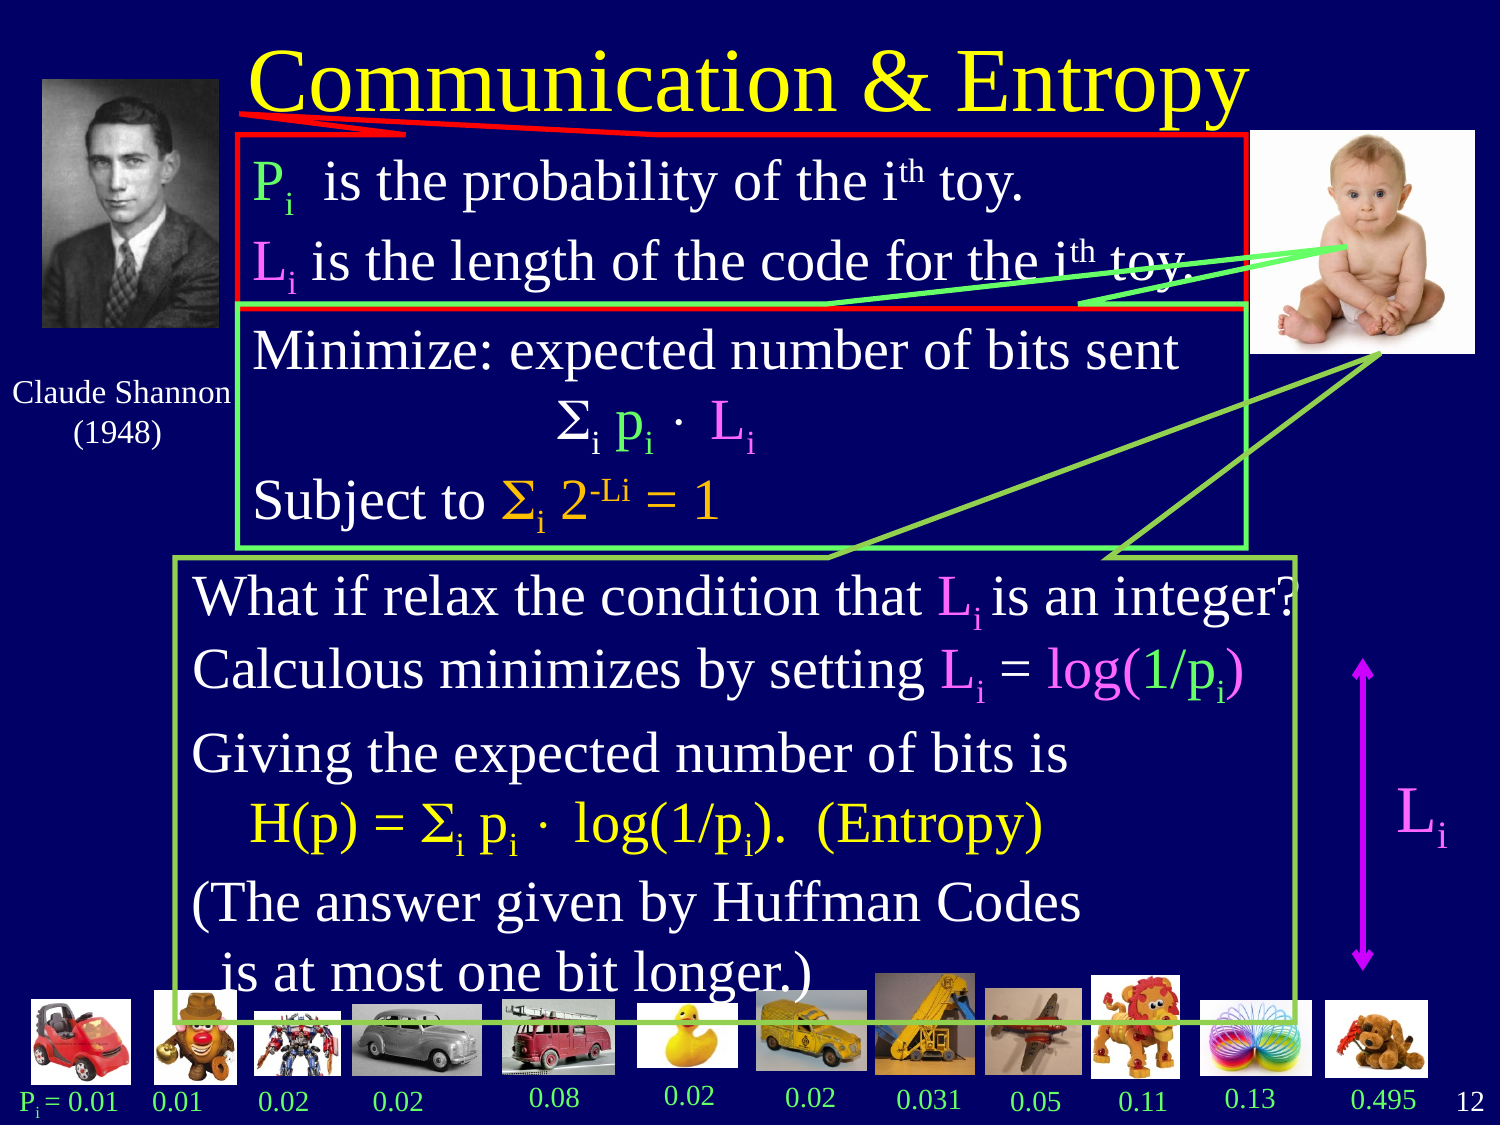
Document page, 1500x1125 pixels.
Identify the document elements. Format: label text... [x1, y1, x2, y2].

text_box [4, 1068, 1433, 1125]
picture [502, 999, 615, 1068]
picture [351, 1003, 482, 1068]
picture [637, 1003, 738, 1068]
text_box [1362, 657, 1465, 972]
title Communication & Entropy [75, 0, 1425, 150]
text_box What if relax the condition that Li is an integer? [1111, 549, 1317, 645]
picture [1199, 1000, 1313, 1068]
text_box Claude Shannon (1948) [0, 362, 237, 457]
picture [985, 988, 1082, 1068]
picture [756, 990, 867, 1068]
text_box [174, 362, 1369, 1023]
picture [42, 78, 220, 328]
text_box What if relax the condition that Li is an integer? [177, 549, 849, 557]
picture [254, 1011, 341, 1068]
picture [30, 999, 132, 1068]
text_box Minimize: expected number of bits sent i pi  Li Subject to i 2-Li = 1 [237, 257, 1247, 549]
picture [1250, 129, 1475, 354]
text_box Giving the expected number of bits is H(p) = i pi  log(1/pi). (Entropy) (The answer given by Huffman Codes is at most one bit longer.) [176, 706, 1097, 1067]
picture [1091, 975, 1180, 1068]
picture [875, 973, 975, 1068]
text_box Pi is the probability of the ith toy. Li is the length of the code for the ith toy. [237, 113, 1245, 304]
picture [154, 990, 237, 1068]
picture [1324, 1000, 1429, 1068]
